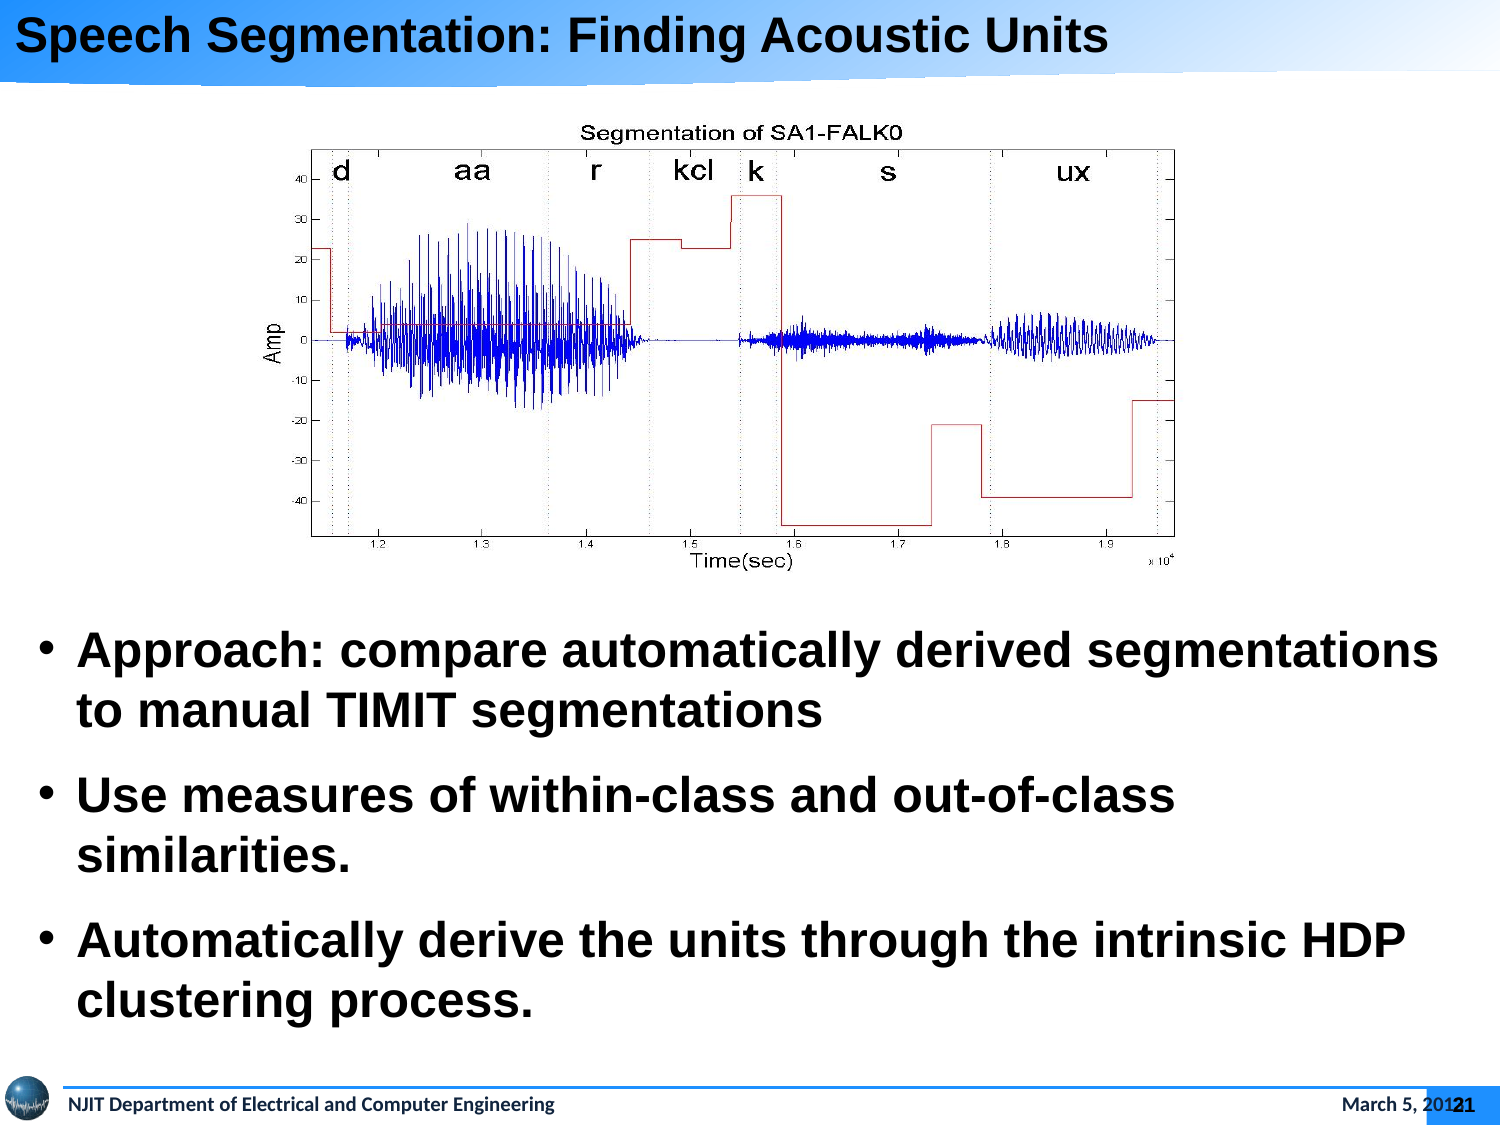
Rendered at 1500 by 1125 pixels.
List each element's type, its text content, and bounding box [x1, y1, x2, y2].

picture [4, 1075, 50, 1121]
text_box Approach: compare automatically derived segmentations to manual TIMIT segmentations Use measures of within-class and out-of-class similarities. Automatically derive the units through the intrinsic HDP clustering process. [23, 609, 1477, 1035]
picture [245, 114, 1203, 588]
text_box Speech Segmentation: Finding Acoustic Units [0, 0, 1500, 65]
